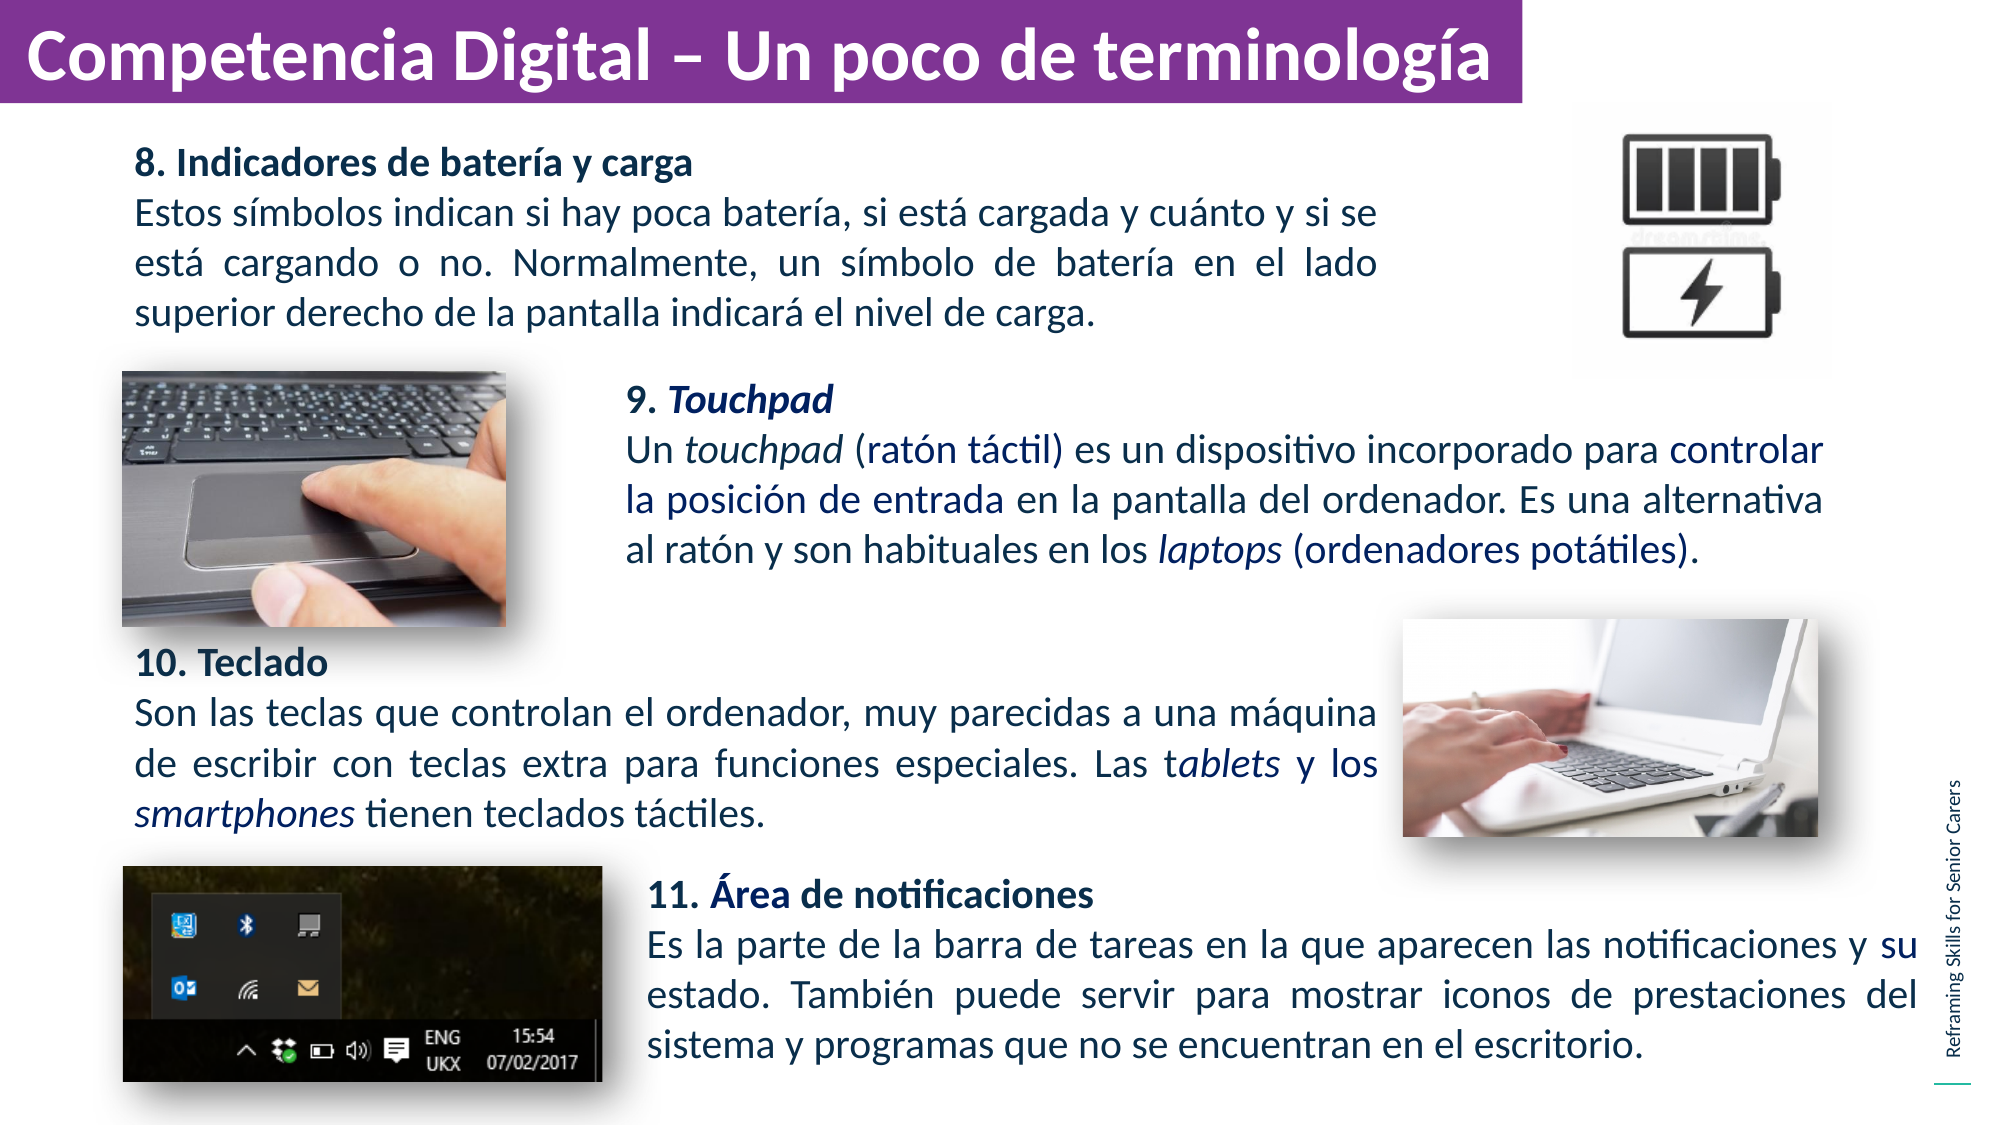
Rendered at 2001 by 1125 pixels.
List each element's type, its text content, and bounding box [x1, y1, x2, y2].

text_box 9. Touchpad Un touchpad (ratón táctil) es un dispositivo incorporado para controlar la posición de entrada en la pantalla del ordenador. Es una alternativa al ratón y son habituales en los laptops (ordenadores potátiles). [610, 364, 1840, 580]
picture [122, 865, 603, 1082]
text_box 8. Indicadores de batería y carga Estos símbolos indican si hay poca batería, si está cargada y cuánto y si se está cargando o no. Normalmente, un símbolo de batería en el lado superior derecho de la pantalla indicará el nivel de carga. 10. Teclado Son las teclas que controlan el ordenador, muy parecidas a una máquina de escribir con teclas extra para funciones especiales. Las tablets y los smartphones tienen teclados táctiles. [119, 127, 1394, 864]
picture [1402, 619, 1819, 837]
picture [122, 371, 506, 627]
picture [1572, 102, 1832, 379]
text_box 11. Área de notificaciones Es la parte de la barra de tareas en la que aparecen las notificaciones y su estado. También puede servir para mostrar iconos de prestaciones del sistema y programas que no se encuentran en el escritorio. [631, 859, 1934, 1075]
text_box Competencia Digital – Un poco de terminología [0, 0, 1523, 104]
